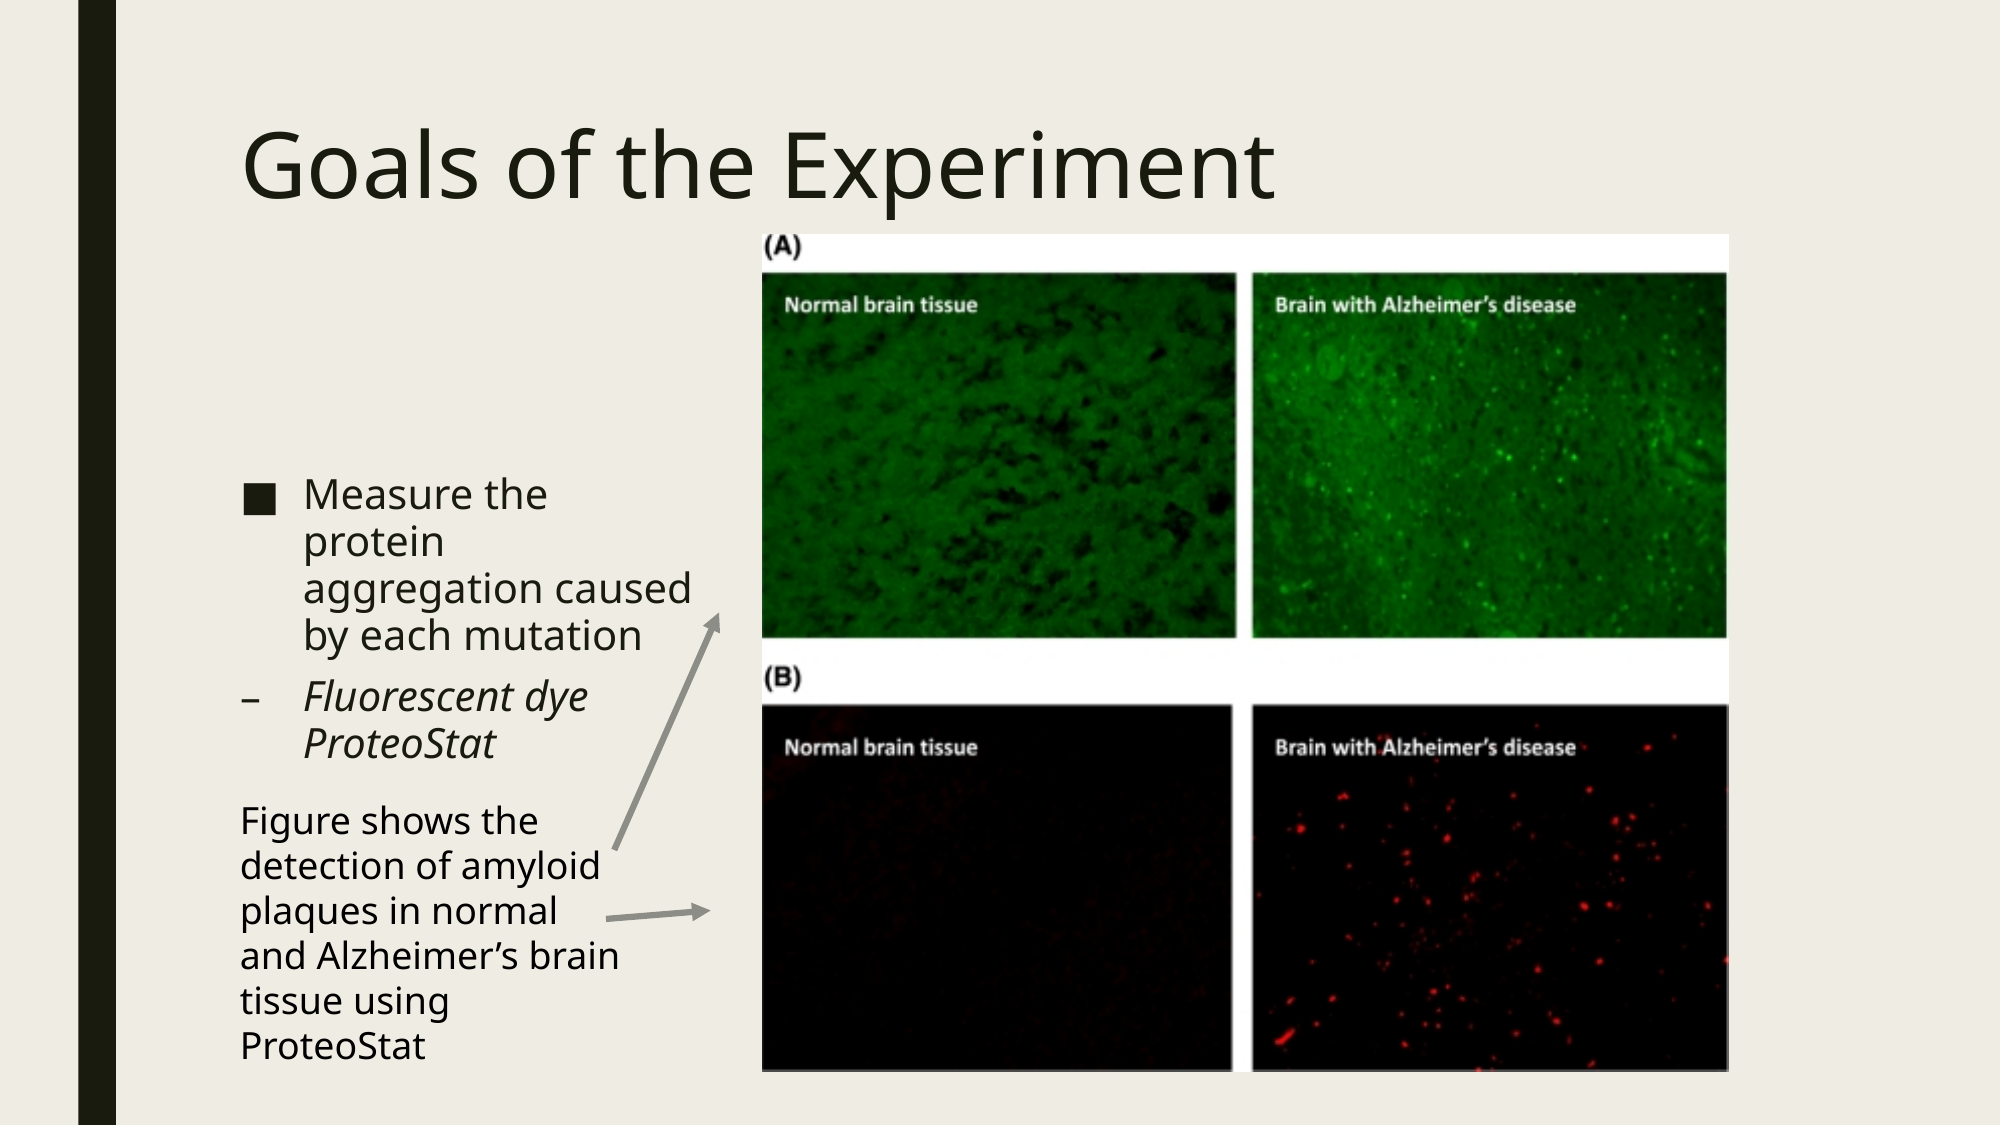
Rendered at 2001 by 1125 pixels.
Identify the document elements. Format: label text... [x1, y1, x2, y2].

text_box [614, 612, 719, 850]
list Measure the protein aggregation caused by each mutation Fluorescent dye ProteoStat [225, 464, 711, 761]
picture [762, 234, 1729, 1072]
title Goals of the Experiment [225, 112, 1800, 357]
text_box Figure shows the detection of amyloid plaques in normal and Alzheimer’s brain tissue using ProteoStat [225, 789, 650, 1074]
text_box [605, 910, 711, 919]
